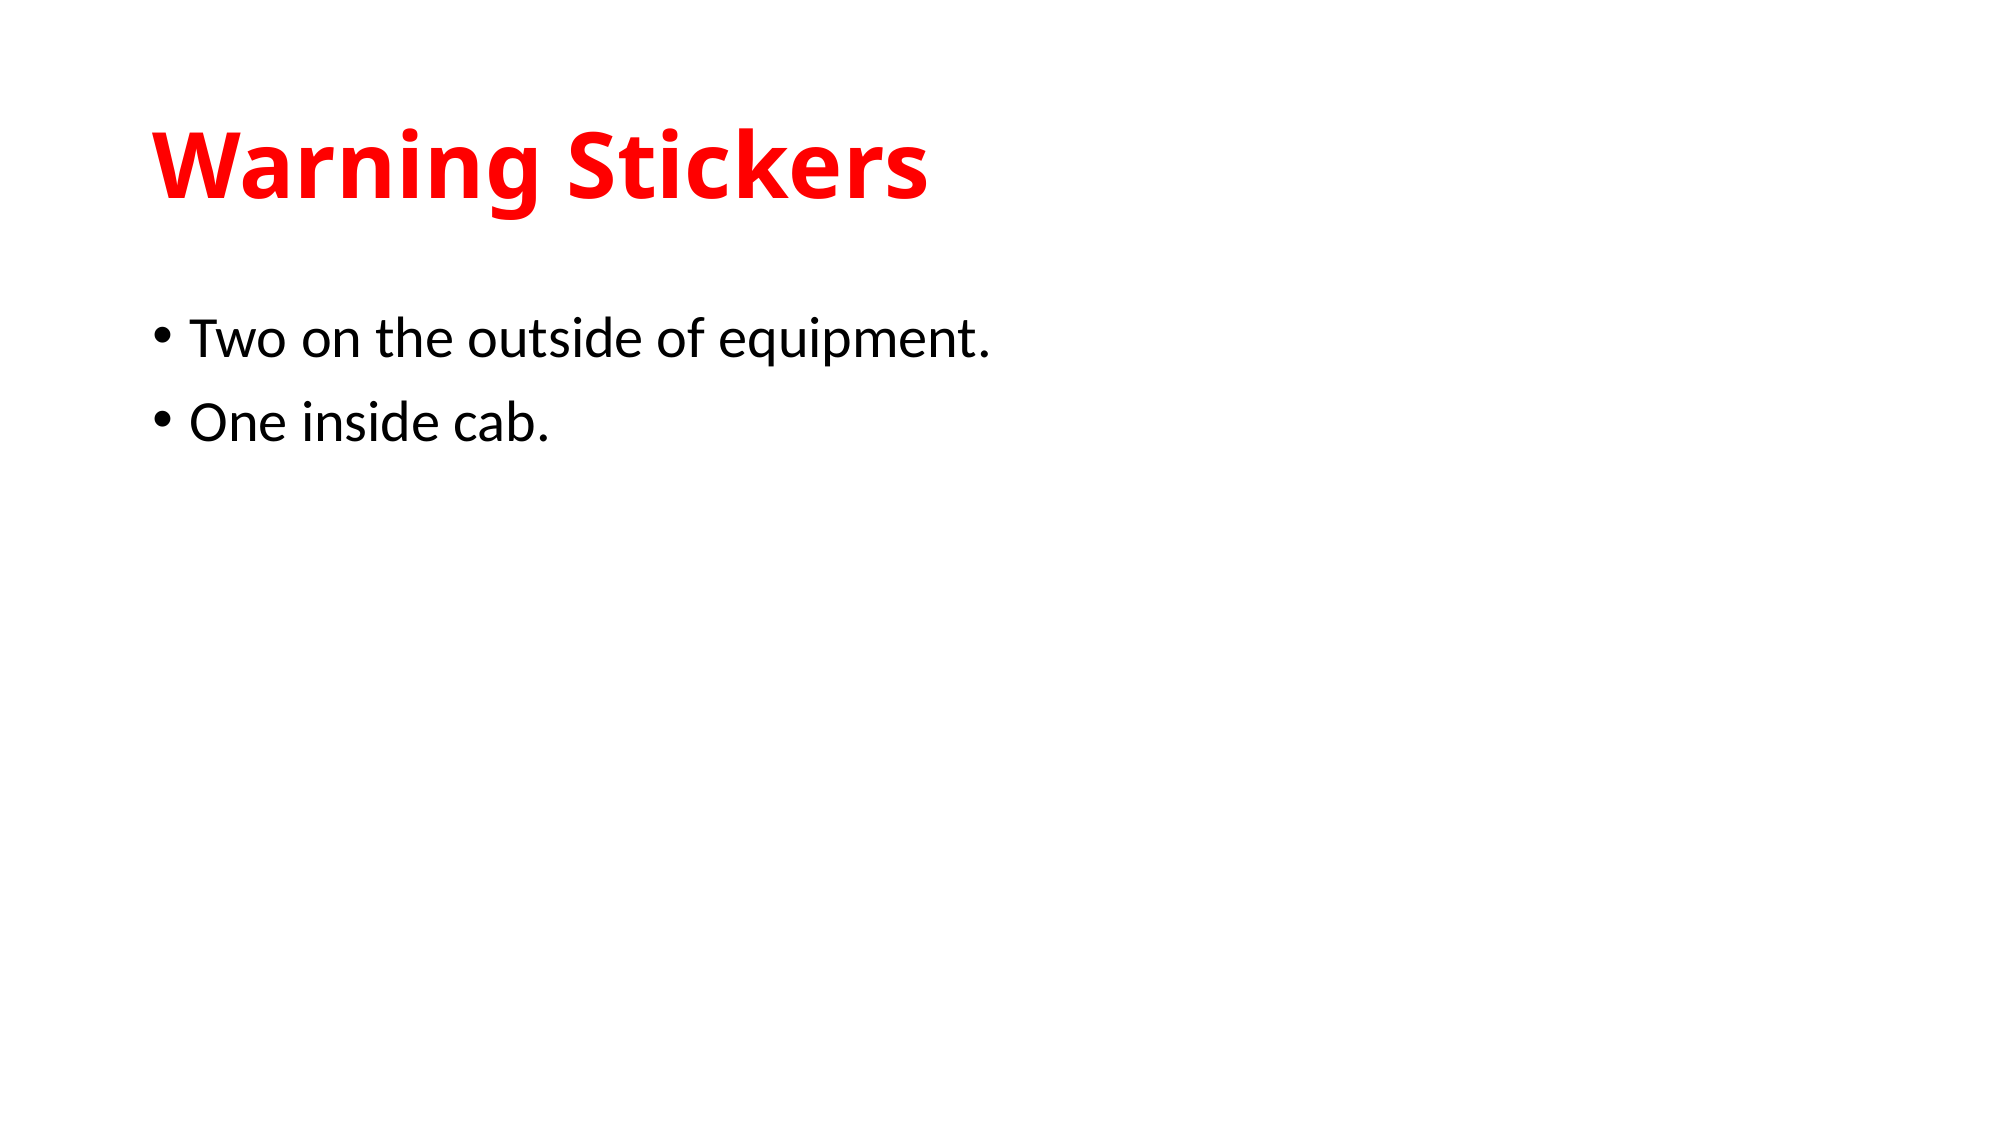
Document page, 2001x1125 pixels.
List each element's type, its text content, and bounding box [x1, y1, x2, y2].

list Two on the outside of equipment. One inside cab. [137, 299, 1599, 1014]
title Warning Stickers [137, 59, 1863, 278]
